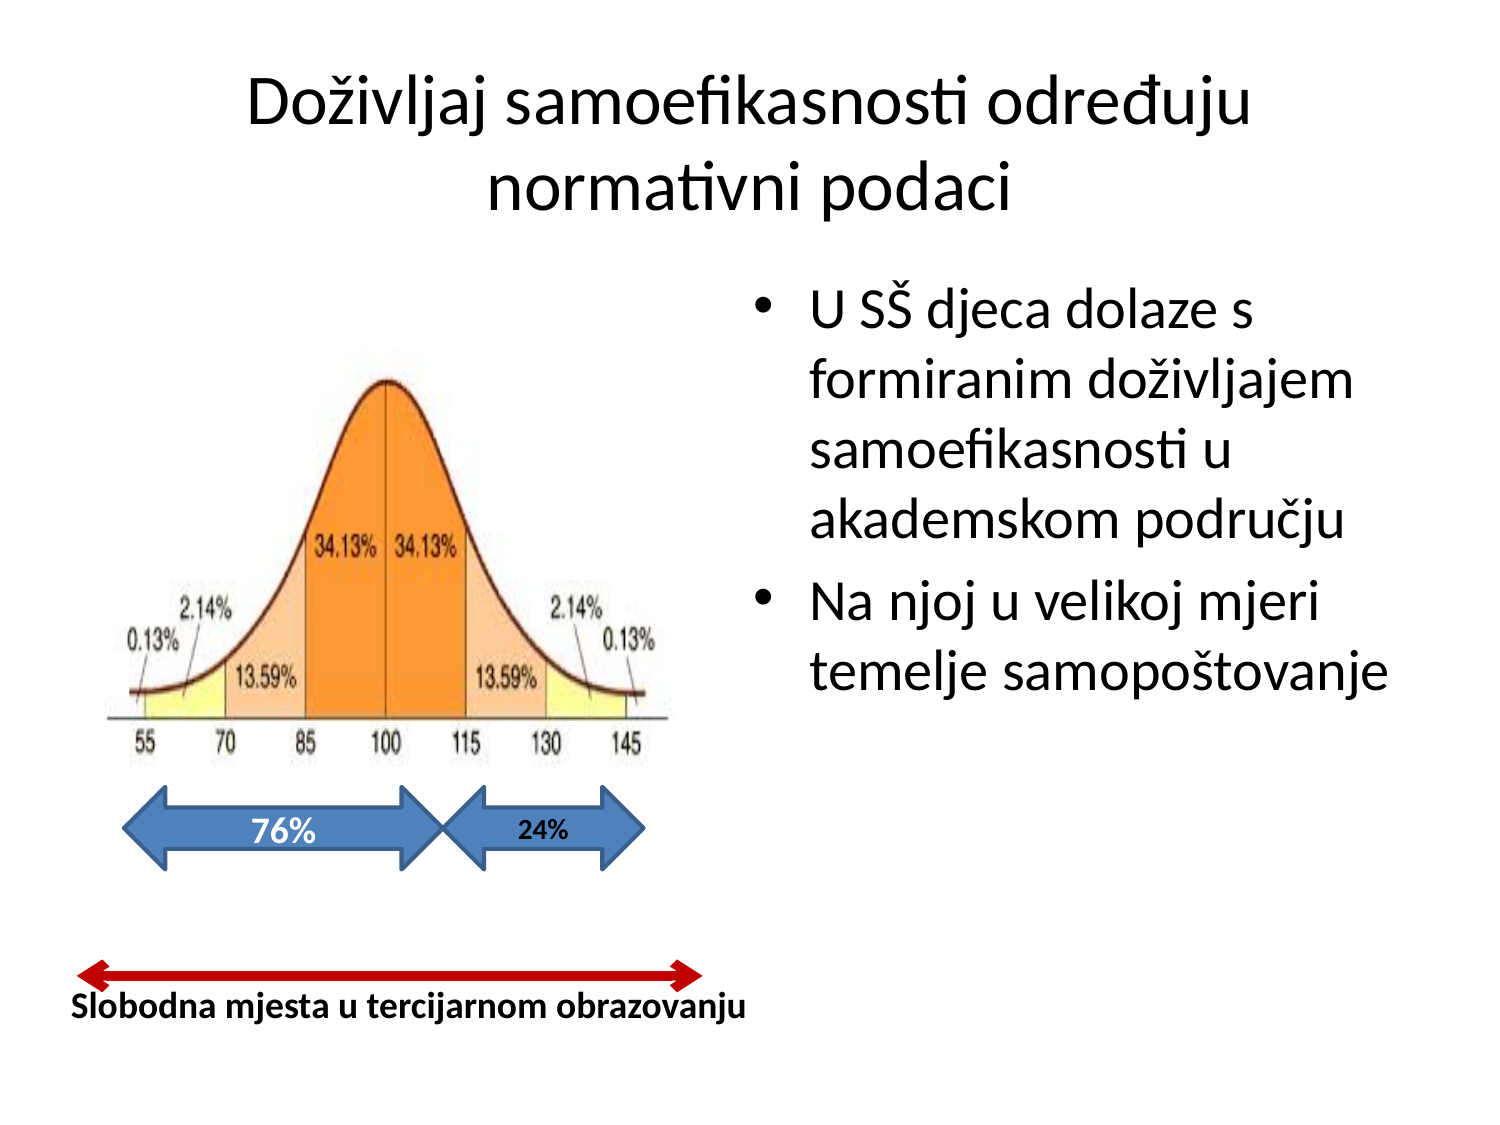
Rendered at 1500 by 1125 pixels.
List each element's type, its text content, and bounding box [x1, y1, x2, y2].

list U SŠ djeca dolaze s formiranim doživljajem samoefikasnosti u akademskom području Na njoj u velikoj mjeri temelje samopoštovanje [738, 262, 1425, 1005]
text_box 76% [121, 785, 446, 872]
text_box 24% [443, 785, 646, 872]
title Doživljaj samoefikasnosti određuju normativni podaci [75, 45, 1425, 233]
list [103, 349, 674, 776]
text_box Slobodna mjesta u tercijarnom obrazovanju [56, 973, 763, 1034]
